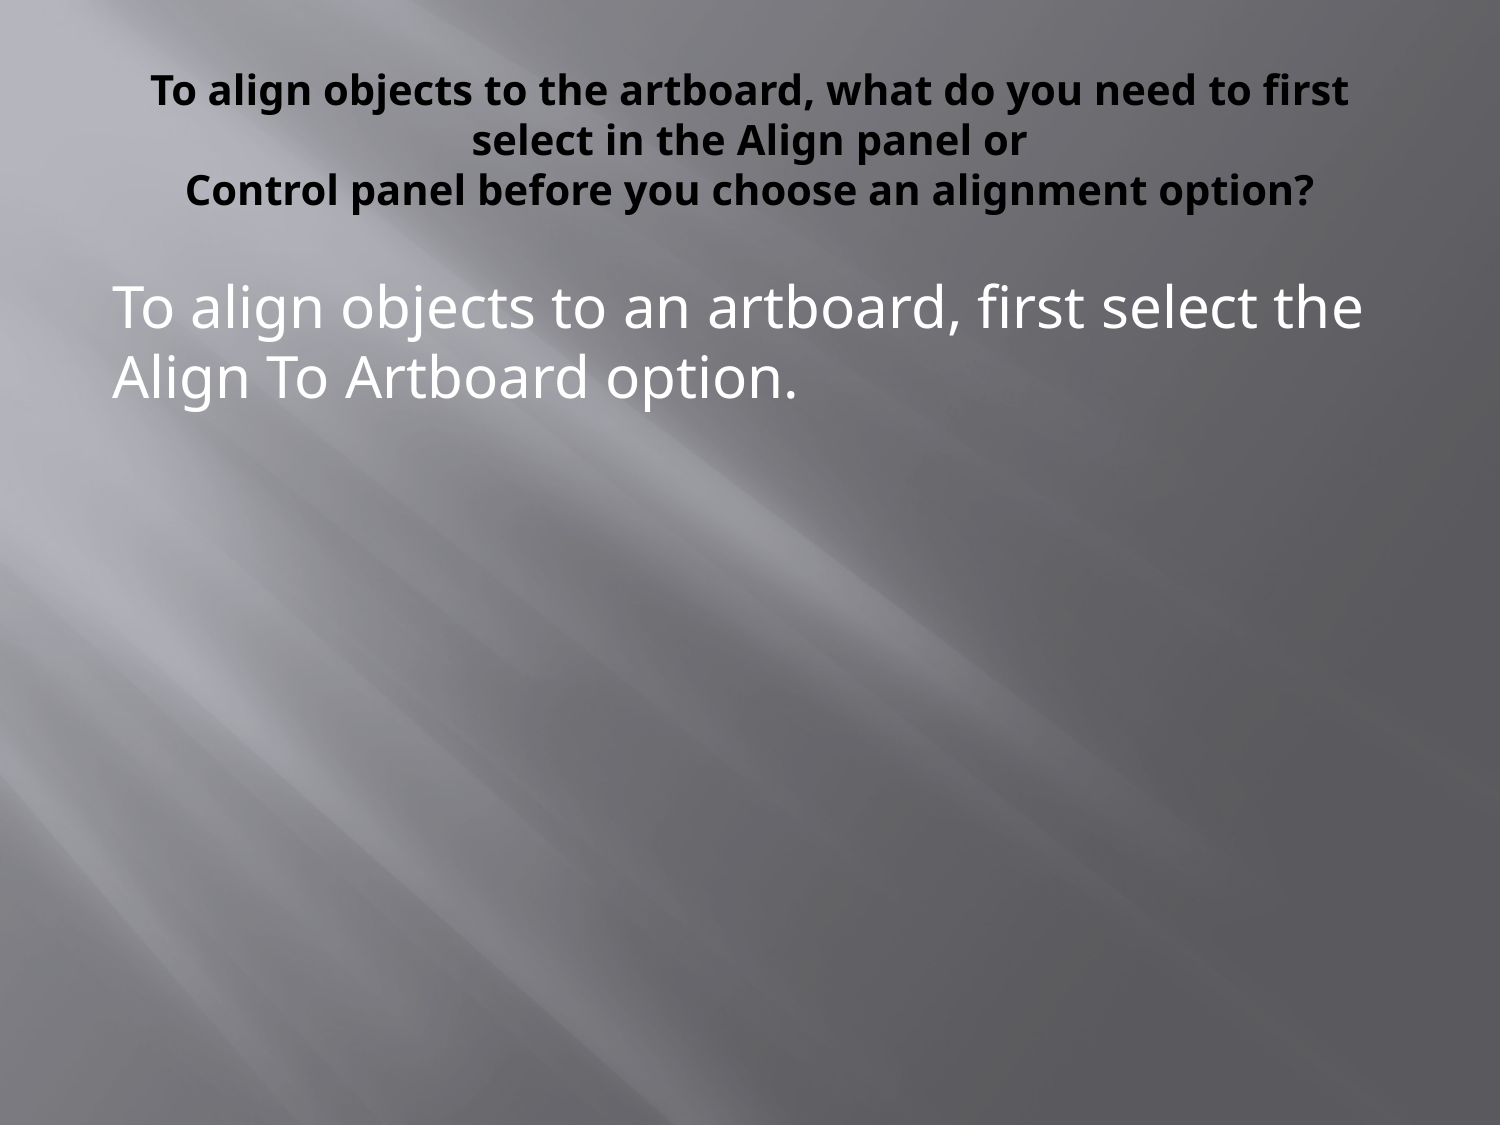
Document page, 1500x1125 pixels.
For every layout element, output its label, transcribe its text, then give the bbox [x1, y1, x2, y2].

title To align objects to the artboard, what do you need to first select in the Align panel or Control panel before you choose an alignment option? [75, 45, 1425, 233]
list To align objects to an artboard, first select the Align To Artboard option. [75, 262, 1425, 1035]
